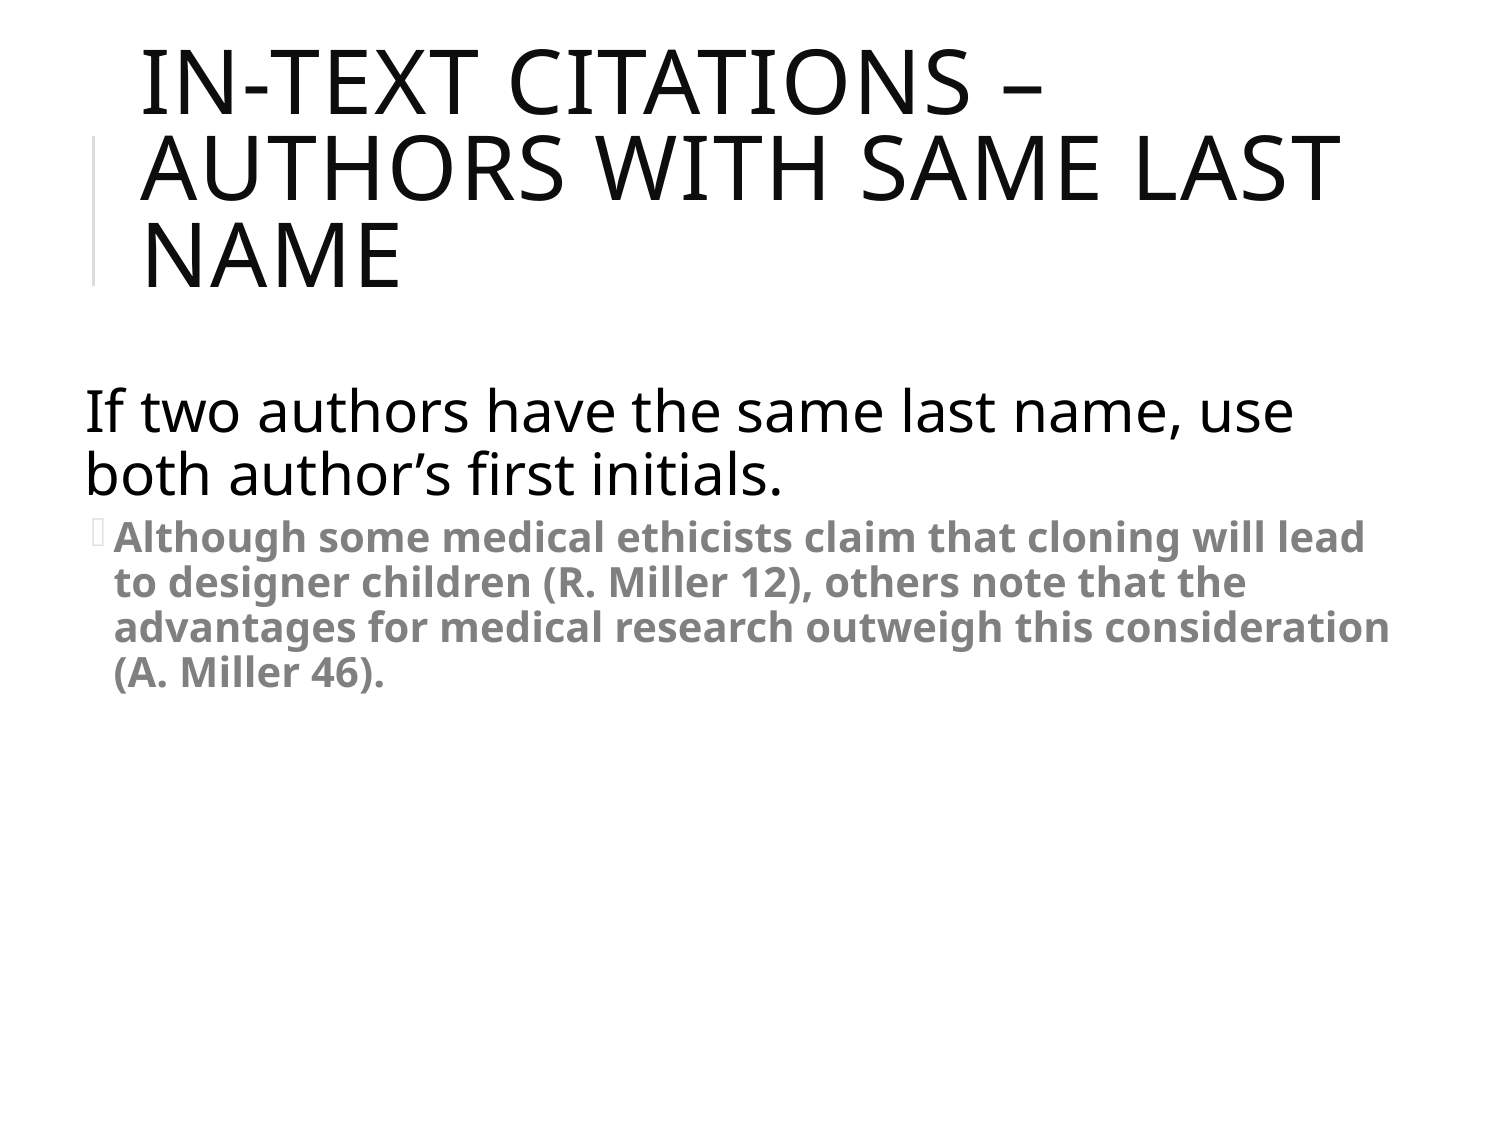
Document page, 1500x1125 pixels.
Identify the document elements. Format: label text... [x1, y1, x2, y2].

title In-Text Citations – Authors with Same Last name [125, 37, 1450, 313]
list If two authors have the same last name, use both author’s first initials. Although some medical ethicists claim that cloning will lead to designer children (R. Miller 12), others note that the advantages for medical research outweigh this consideration (A. Miller 46). [62, 375, 1400, 825]
